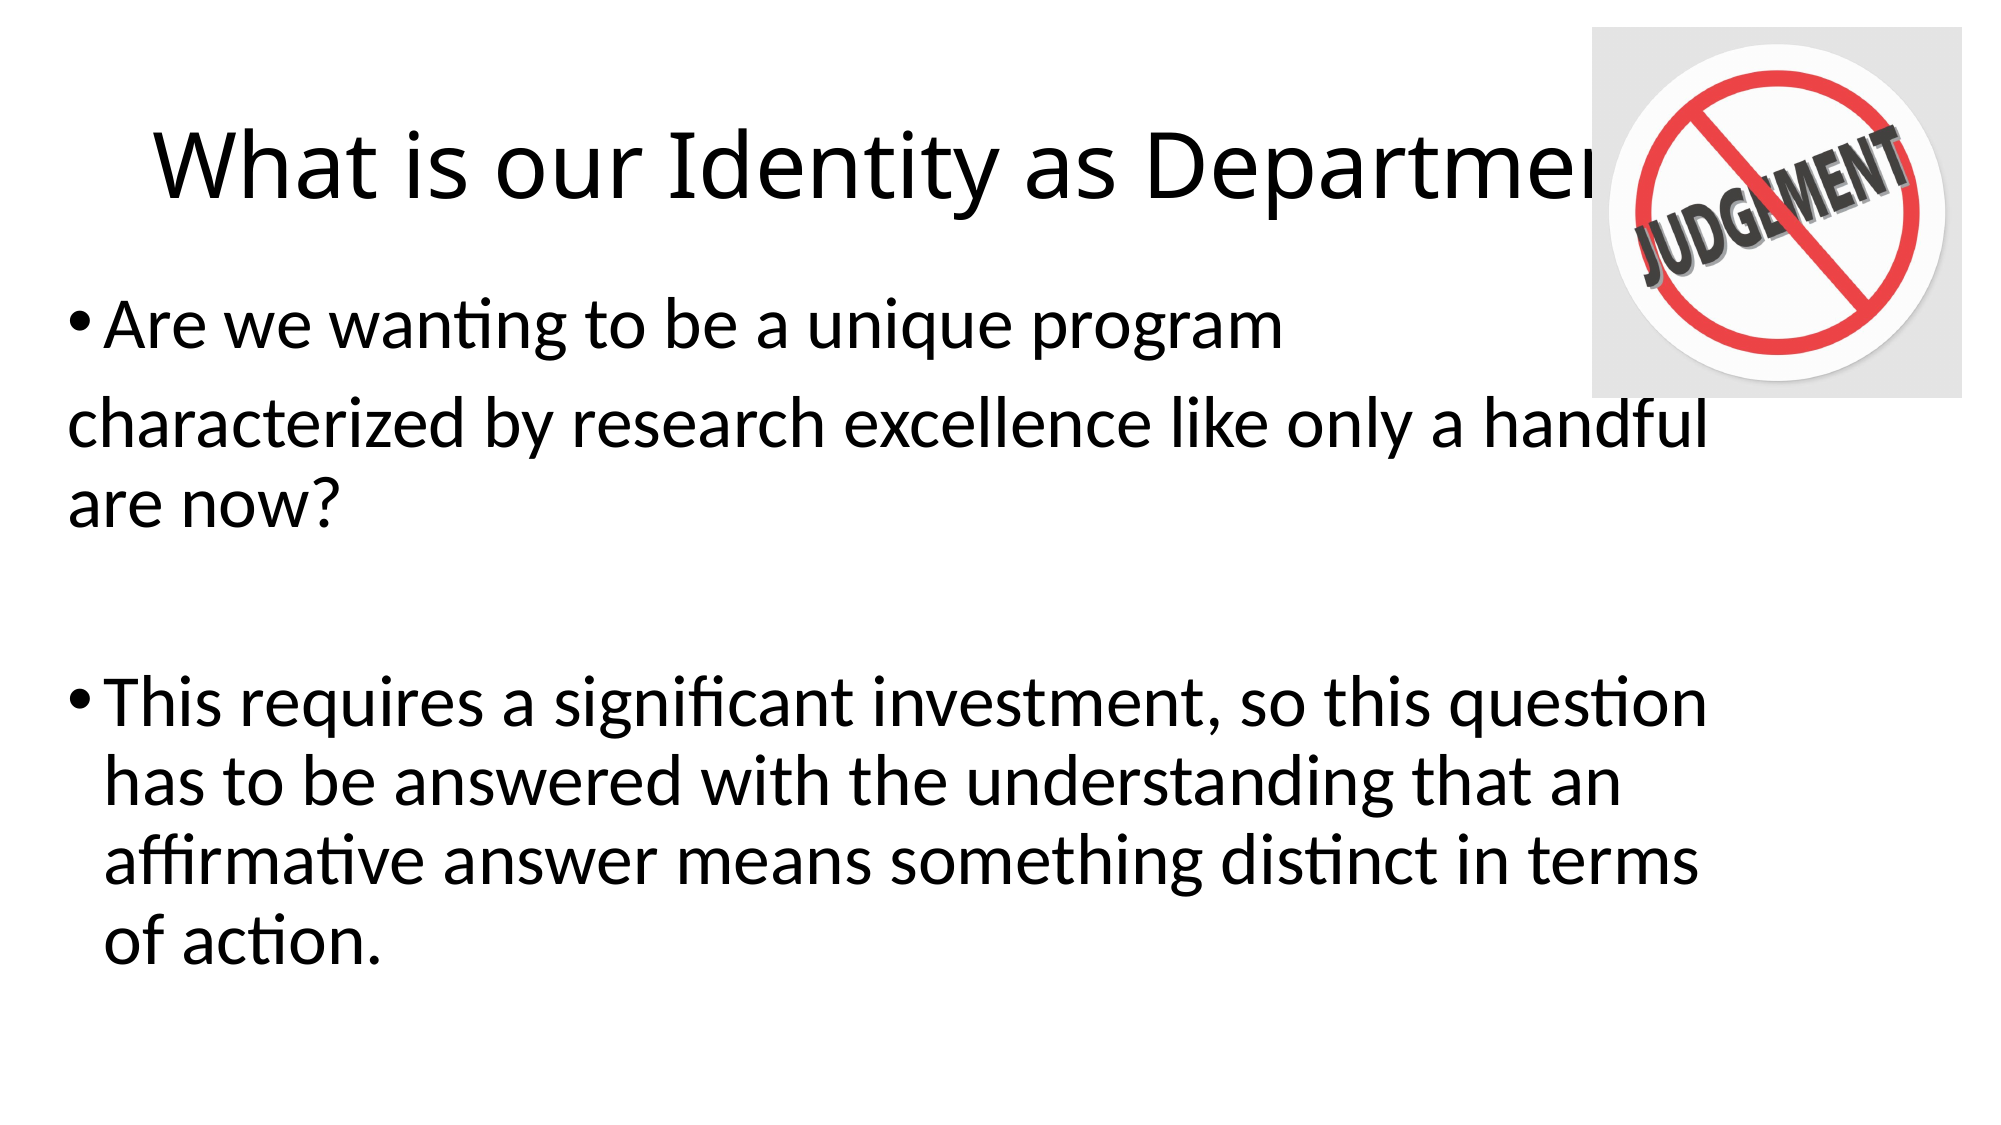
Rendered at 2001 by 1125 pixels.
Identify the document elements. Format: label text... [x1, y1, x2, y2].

list Are we wanting to be a unique program characterized by research excellence like only a handful are now? This requires a significant investment, so this question has to be answered with the understanding that an affirmative answer means something distinct in terms of action. [52, 277, 1777, 992]
picture [1591, 27, 1962, 398]
title What is our Identity as Department? [137, 59, 1591, 277]
